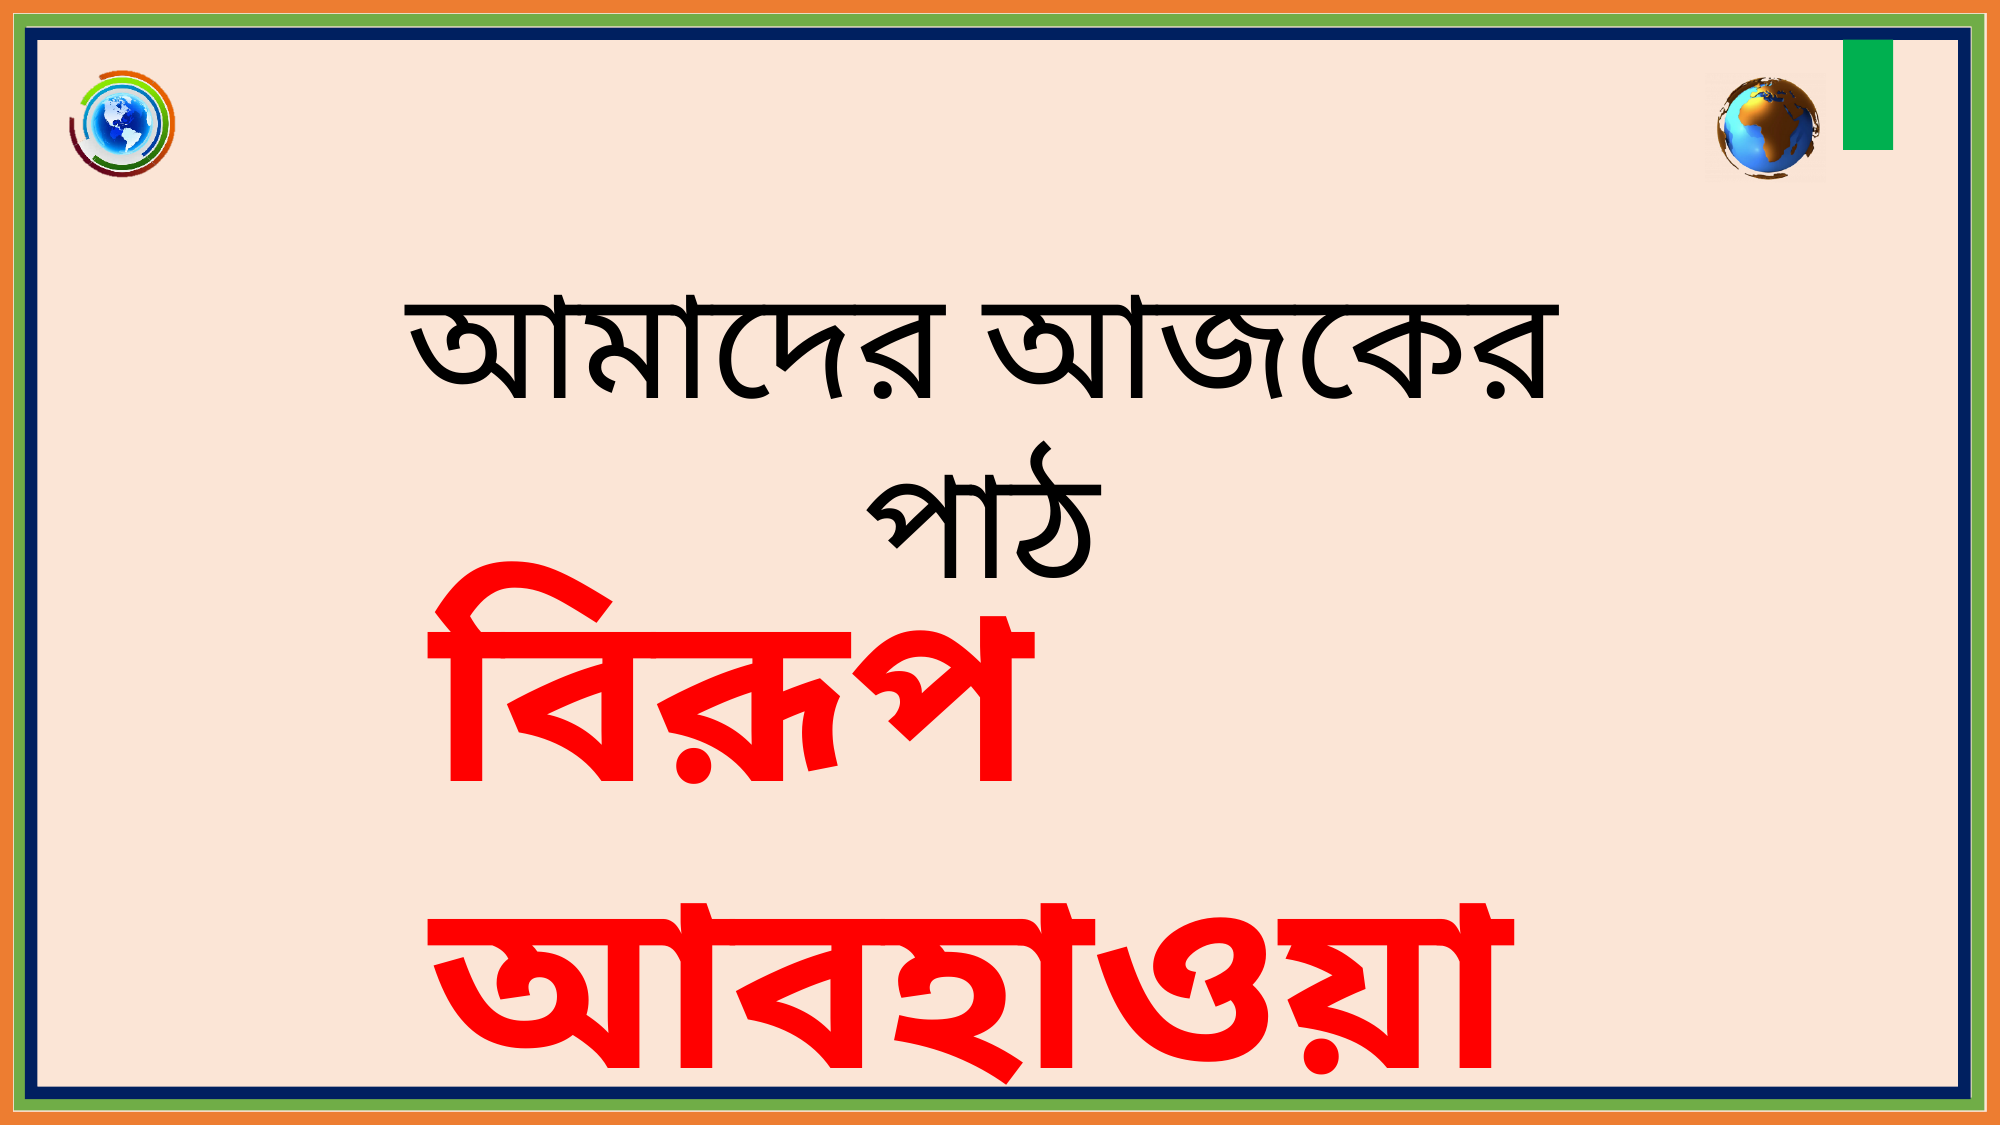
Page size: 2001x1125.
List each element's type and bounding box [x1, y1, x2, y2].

text_box [0, 0, 2000, 1125]
picture [1705, 73, 1826, 183]
